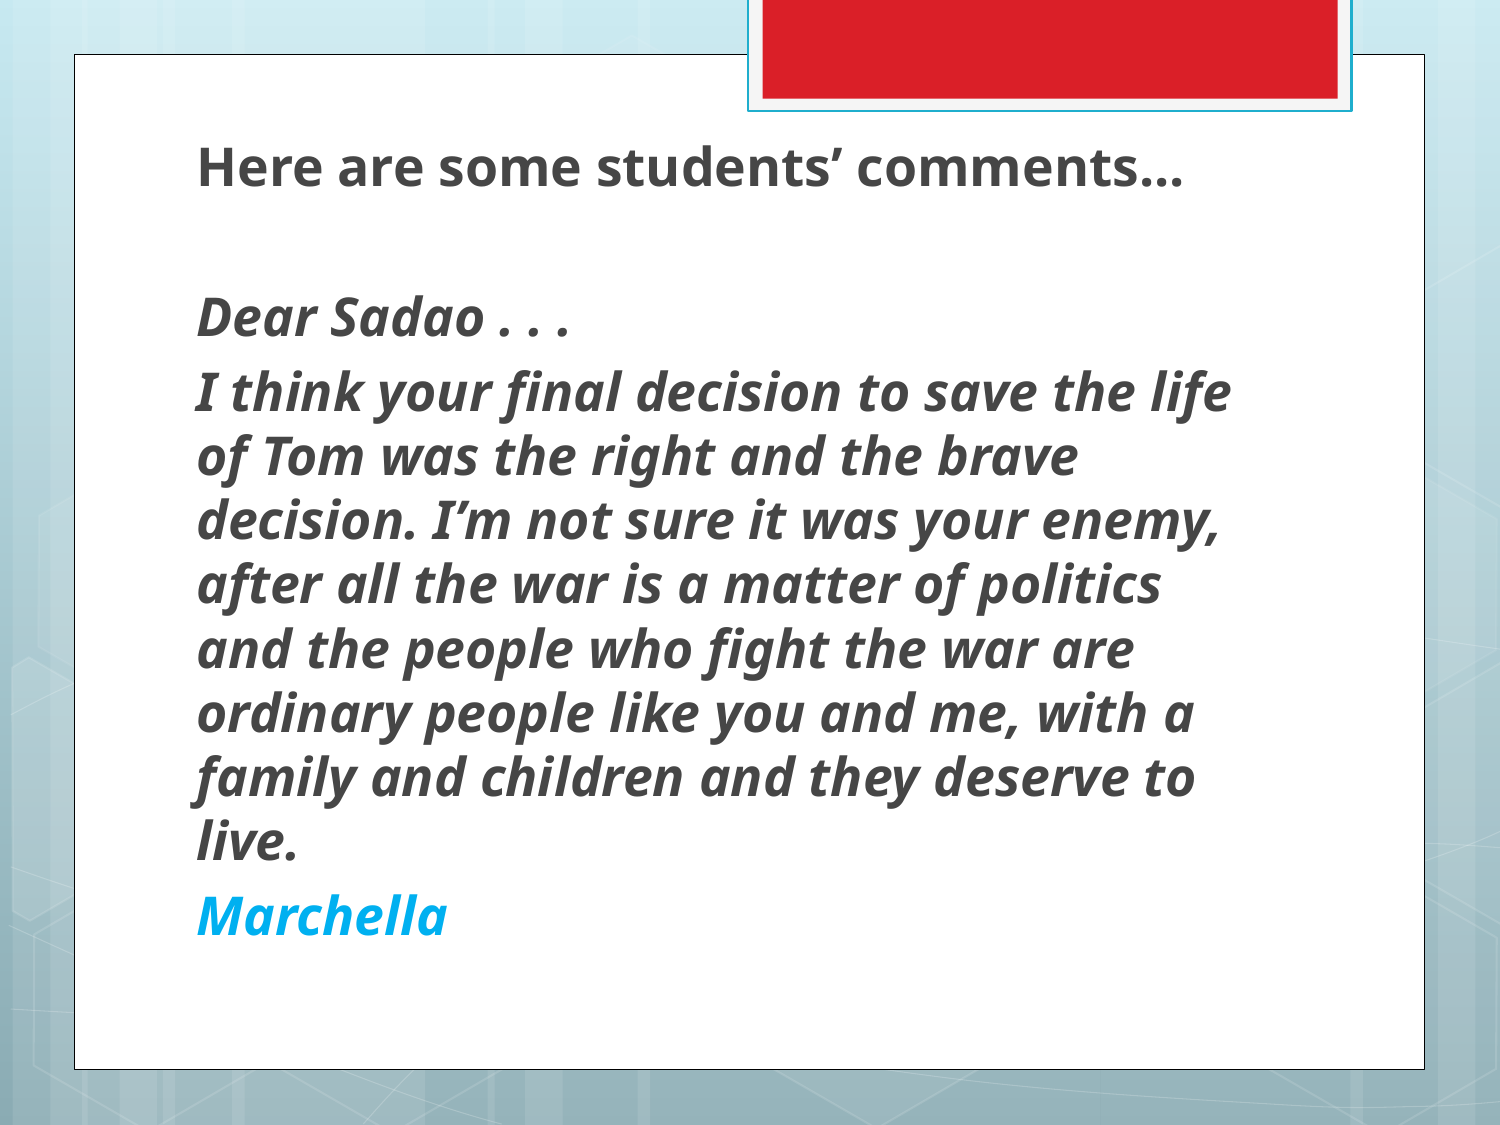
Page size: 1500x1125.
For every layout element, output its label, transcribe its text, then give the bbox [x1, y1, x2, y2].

list Here are some students’ comments... Dear Sadao . . . I think your final decision to save the life of Tom was the right and the brave decision. I’m not sure it was your enemy, after all the war is a matter of politics and the people who fight the war are ordinary people like you and me, with a family and children and they deserve to live. Marchella [171, 125, 1283, 957]
